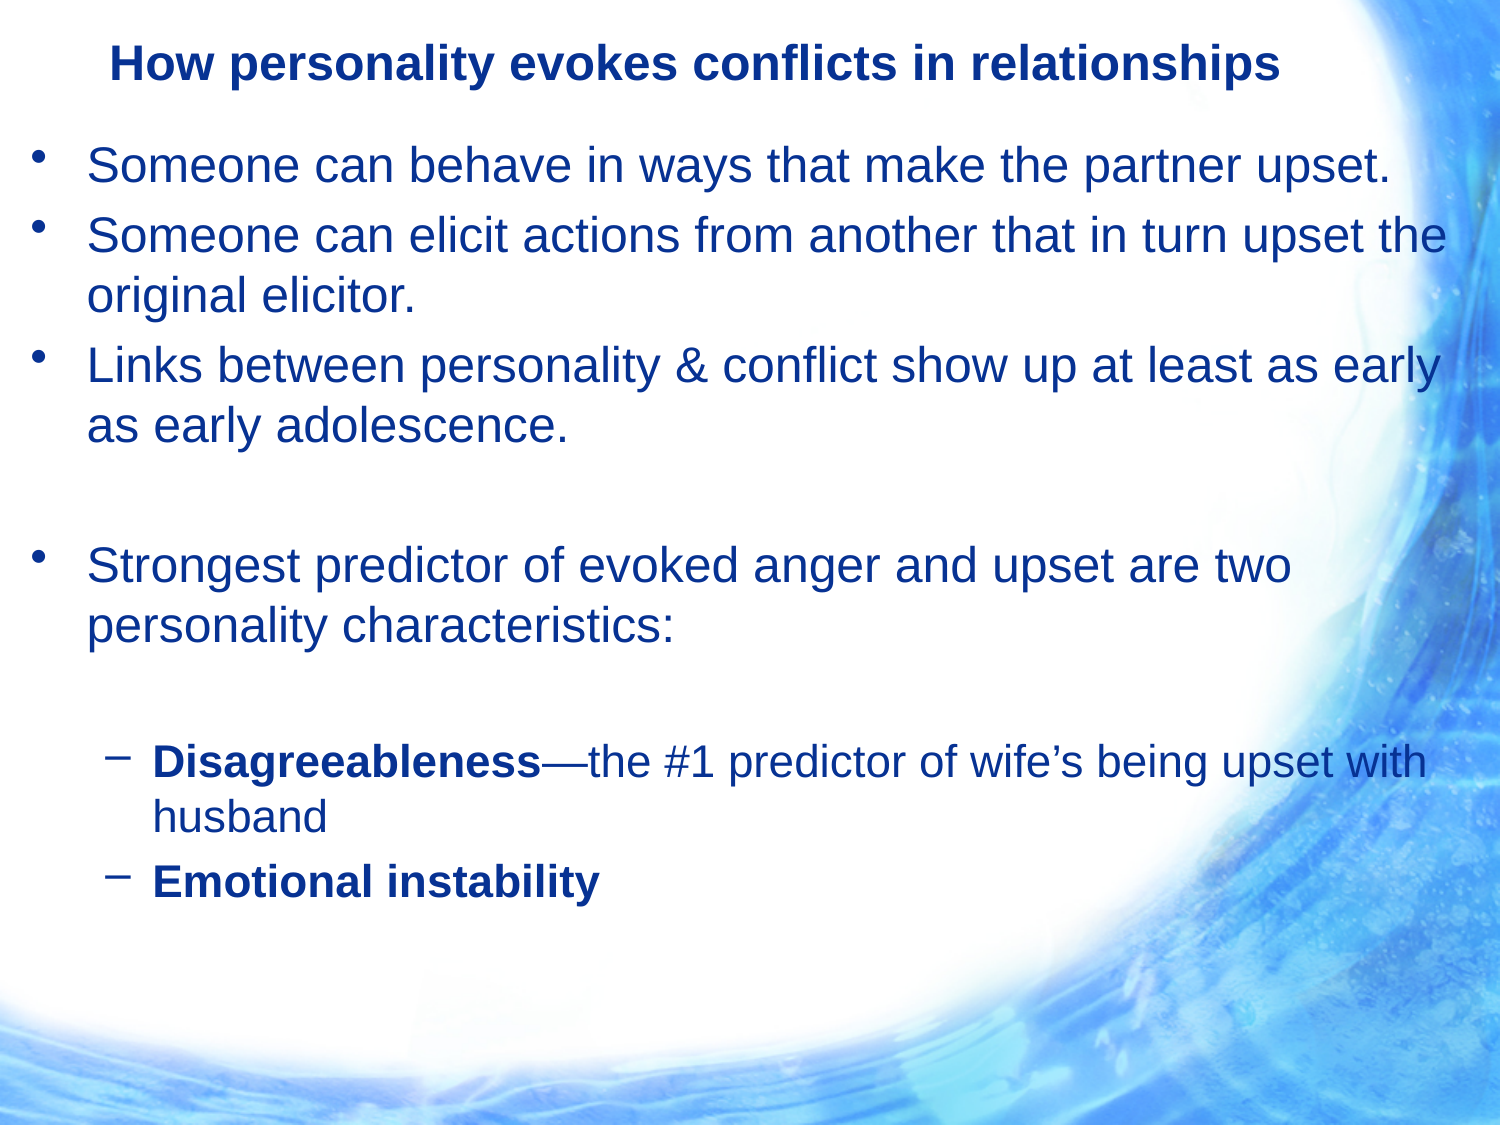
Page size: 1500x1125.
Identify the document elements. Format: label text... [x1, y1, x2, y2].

title How personality evokes conflicts in relationships [15, 19, 1376, 102]
picture [0, 0, 1500, 1125]
list Someone can behave in ways that make the partner upset. Someone can elicit actions from another that in turn upset the original elicitor. Links between personality & conflict show up at least as early as early adolescence. Strongest predictor of evoked anger and upset are two personality characteristics: Disagreeableness—the #1 predictor of wife’s being upset with husband Emotional instability [15, 125, 1486, 1030]
